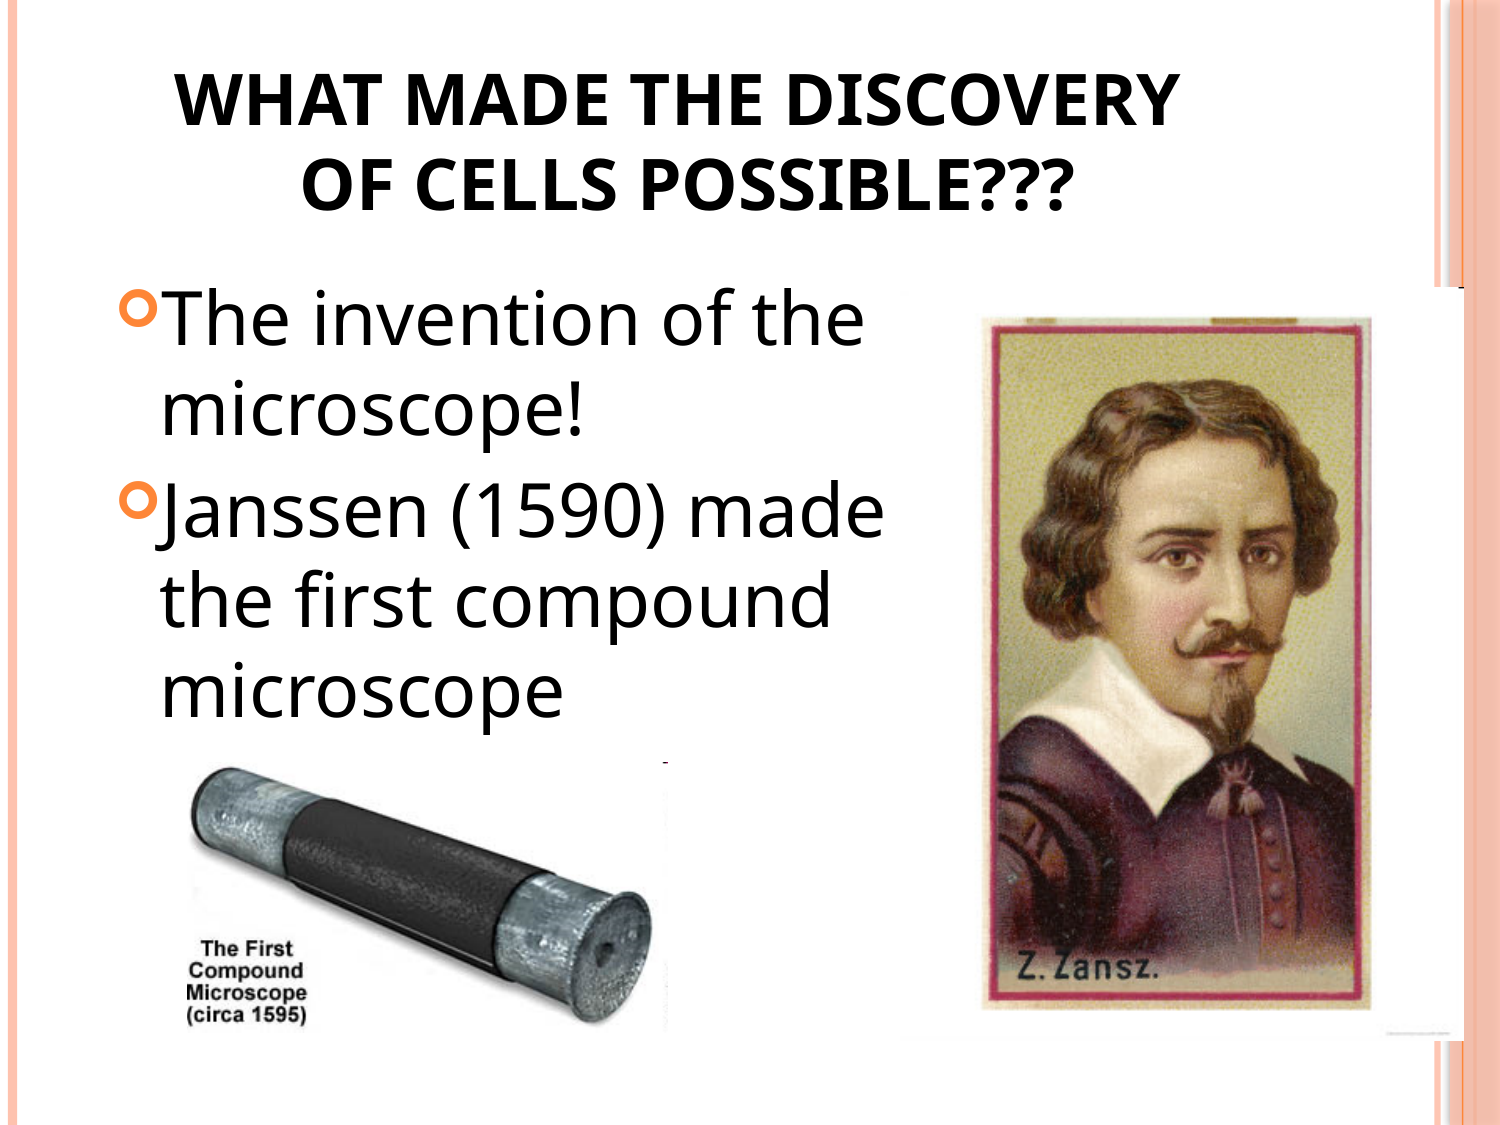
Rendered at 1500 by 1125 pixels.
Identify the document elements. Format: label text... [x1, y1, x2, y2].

picture [899, 286, 1465, 1042]
picture [186, 761, 668, 1034]
title What made the discovery of cells possible??? [75, 45, 1300, 233]
list The invention of the microscope! Janssen (1590) made the first compound microscope [99, 262, 913, 988]
